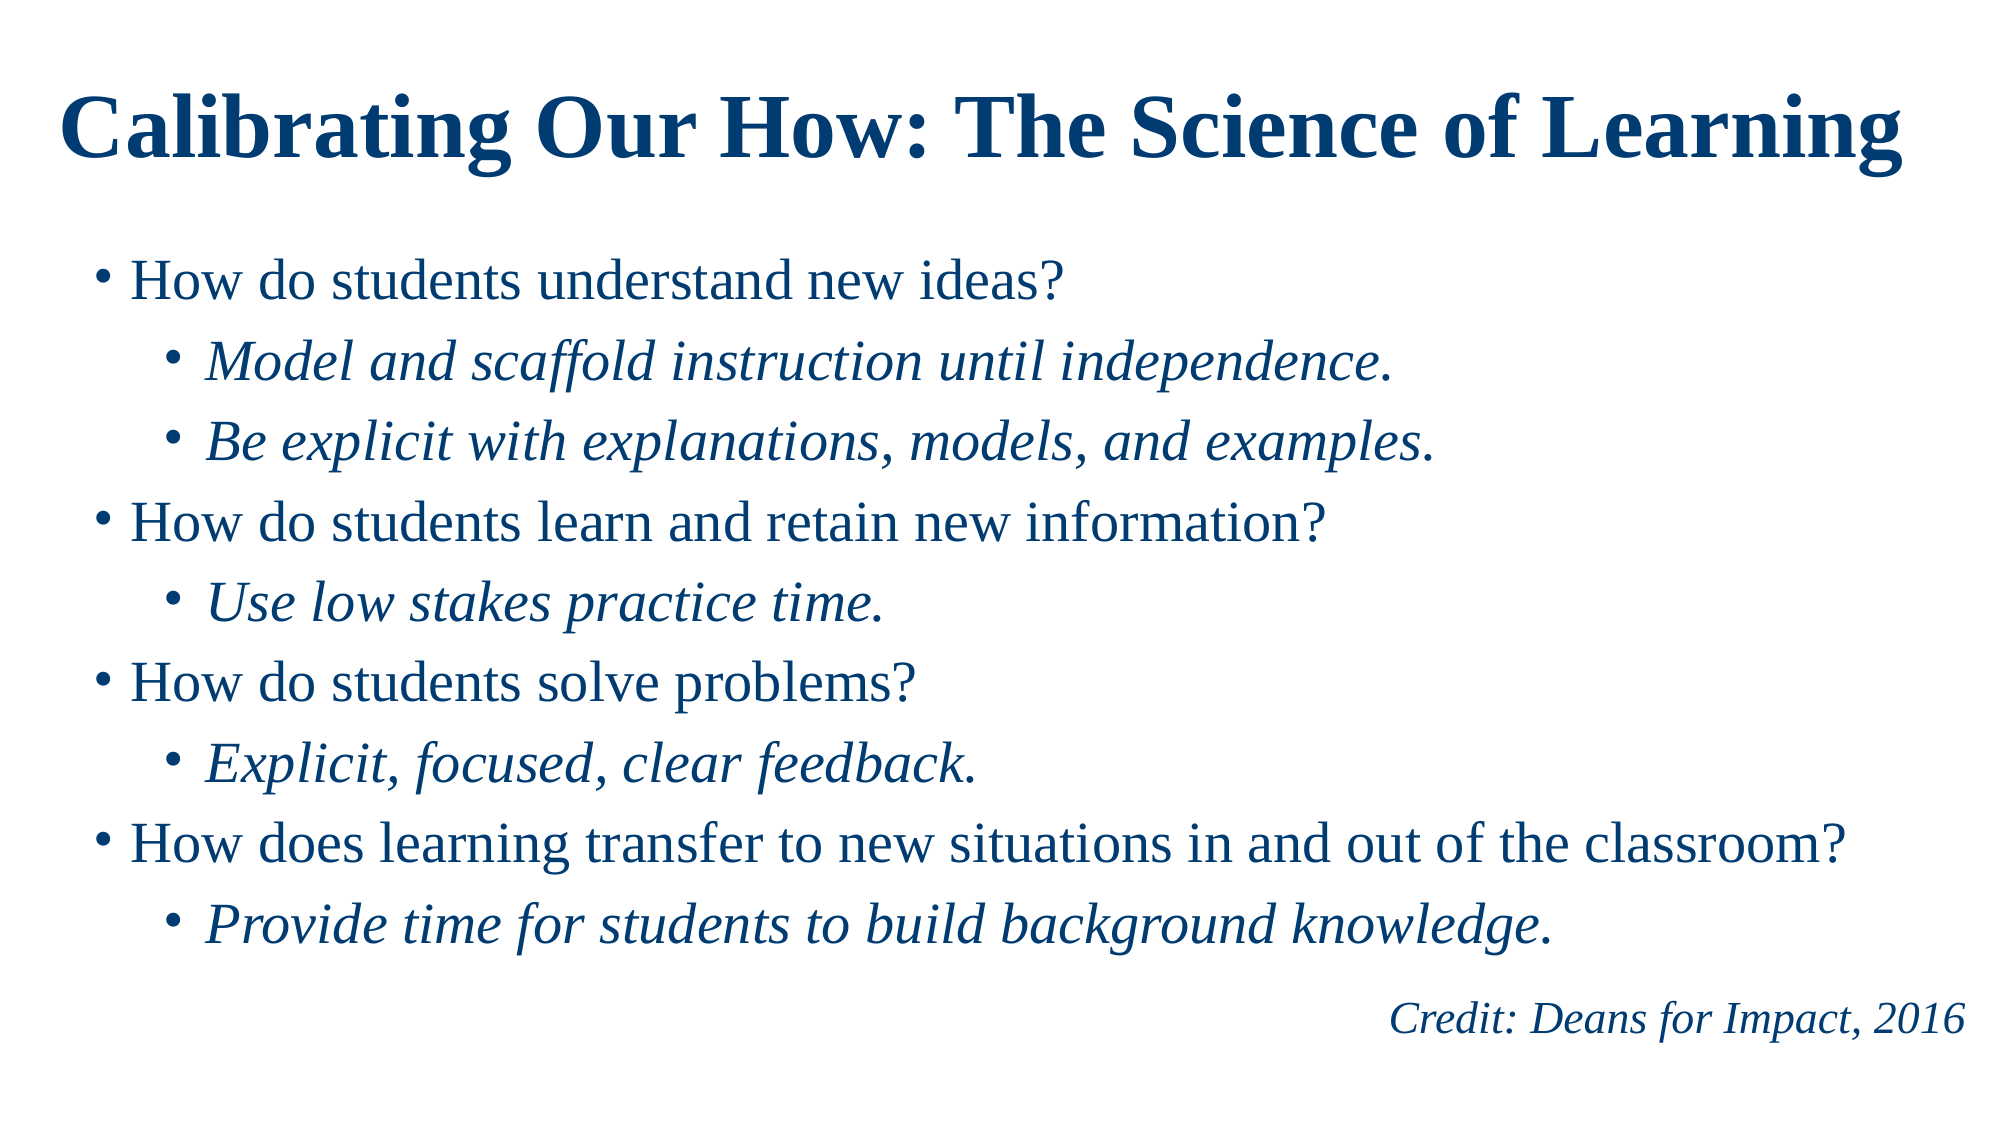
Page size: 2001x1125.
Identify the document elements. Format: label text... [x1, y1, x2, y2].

title Calibrating Our How: The Science of Learning [43, 18, 1982, 237]
list How do students understand new ideas? Model and scaffold instruction until independence. Be explicit with explanations, models, and examples. How do students learn and retain new information? Use low stakes practice time. How do students solve problems? Explicit, focused, clear feedback. How does learning transfer to new situations in and out of the classroom? Provide time for students to build background knowledge. Credit: Deans for Impact, 2016 [78, 141, 1982, 892]
